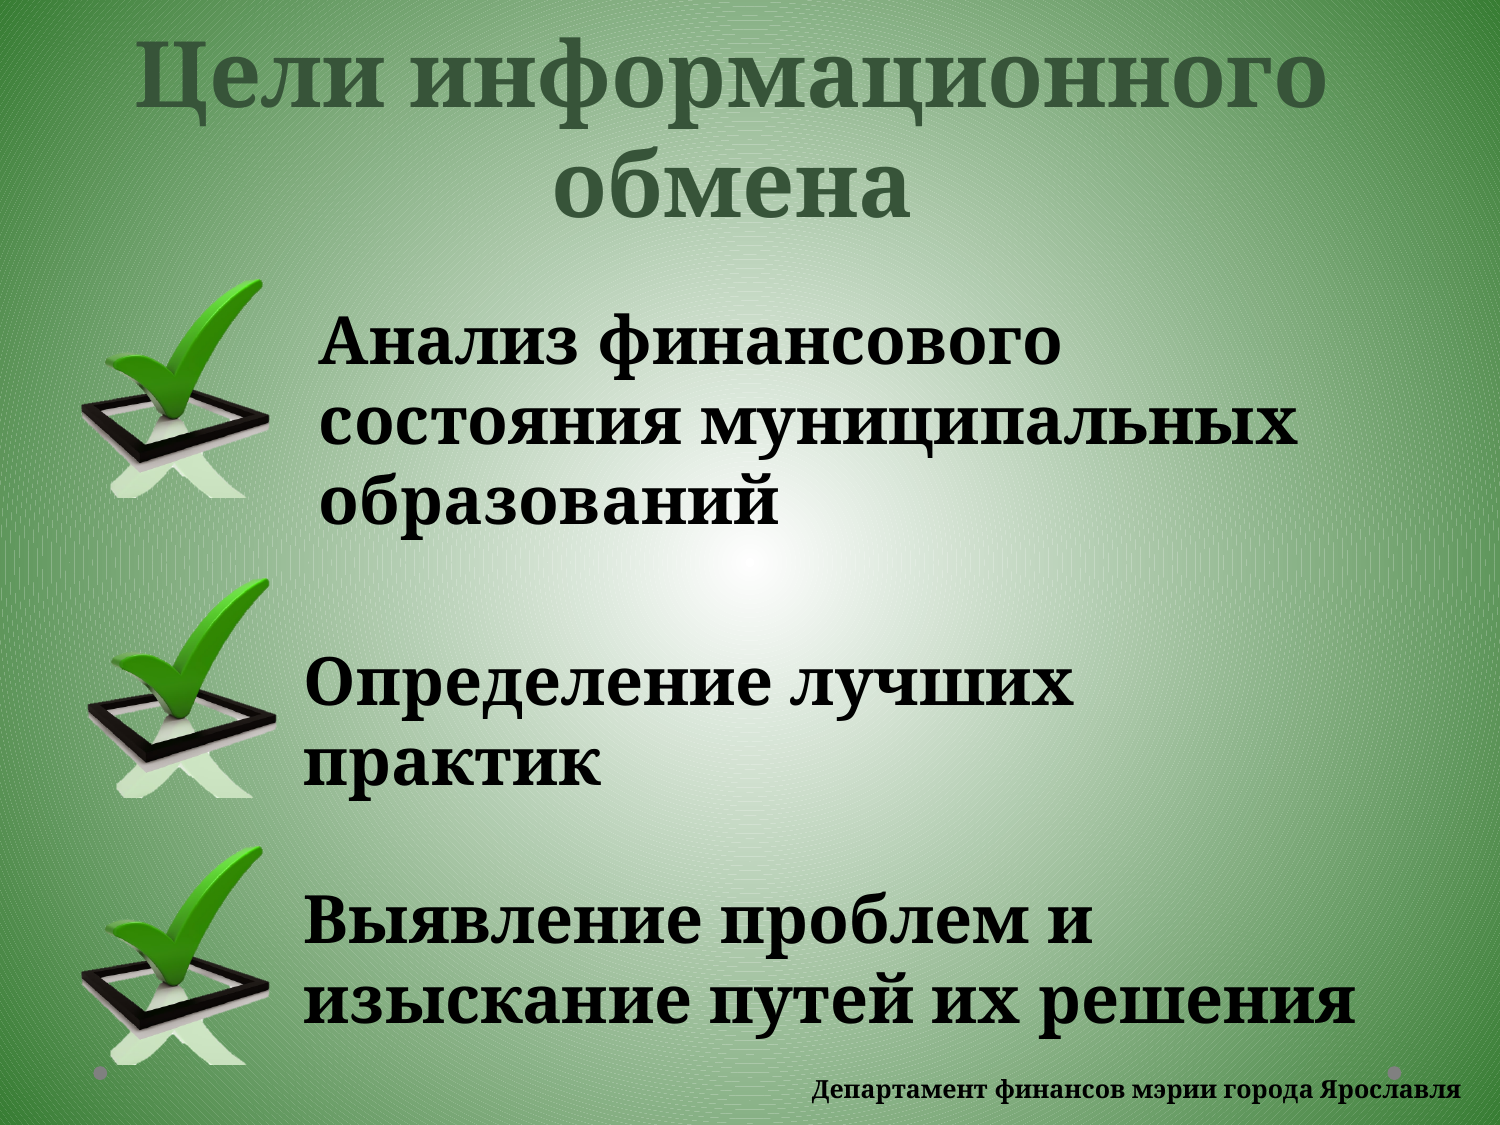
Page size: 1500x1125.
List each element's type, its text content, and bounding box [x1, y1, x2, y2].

text_box Анализ финансового состояния муниципальных образований [304, 290, 1391, 546]
text_box Департамент финансов мэрии города Ярославля [797, 1066, 1500, 1112]
title Цели информационного обмена [95, 136, 1371, 244]
text_box Определение лучших практик [302, 631, 1376, 806]
picture [58, 828, 295, 1065]
picture [58, 261, 295, 499]
text_box Выявление проблем и изыскание путей их решения [300, 869, 1376, 1045]
picture [64, 560, 302, 798]
